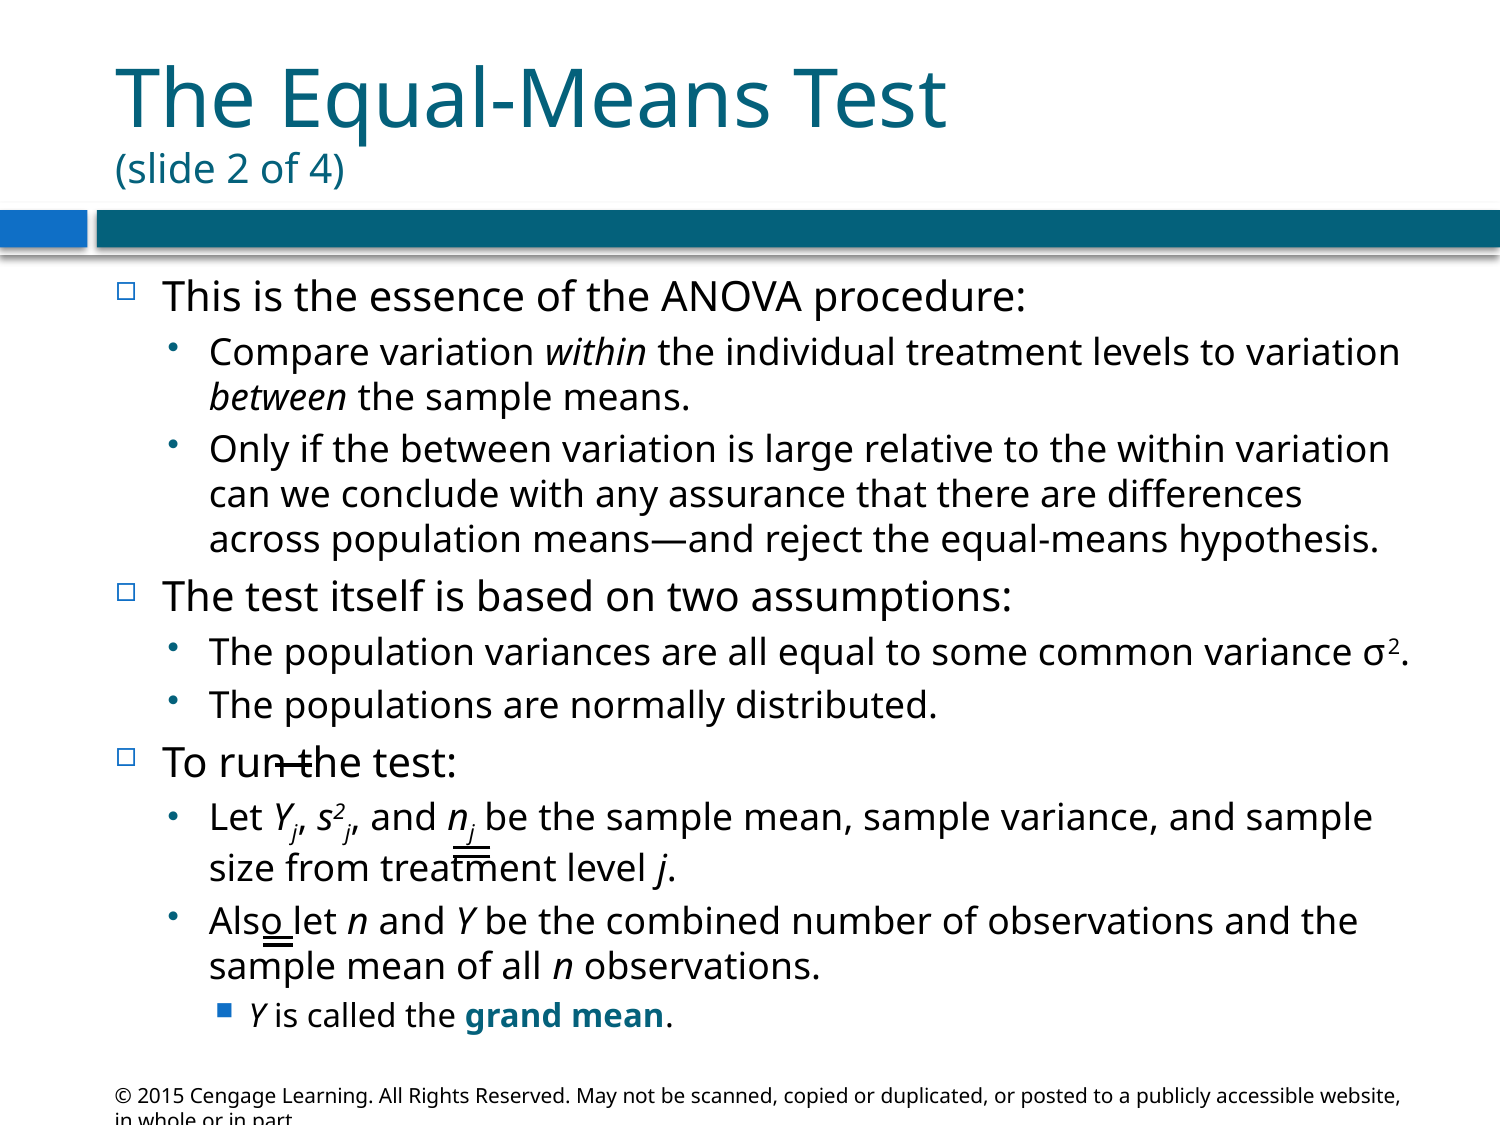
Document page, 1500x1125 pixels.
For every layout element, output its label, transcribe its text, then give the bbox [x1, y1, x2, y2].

list This is the essence of the ANOVA procedure: Compare variation within the individual treatment levels to variation between the sample means. Only if the between variation is large relative to the within variation can we conclude with any assurance that there are differences across population means—and reject the equal-means hypothesis. The test itself is based on two assumptions: The population variances are all equal to some common variance σ2. The populations are normally distributed. To run the test: Let Yj, s2j, and nj be the sample mean, sample variance, and sample size from treatment level j. Also let n and Y be the combined number of observations and the sample mean of all n observations. Y is called the grand mean. [100, 262, 1438, 1063]
title The Equal-Means Test (slide 2 of 4) [100, 37, 1438, 200]
